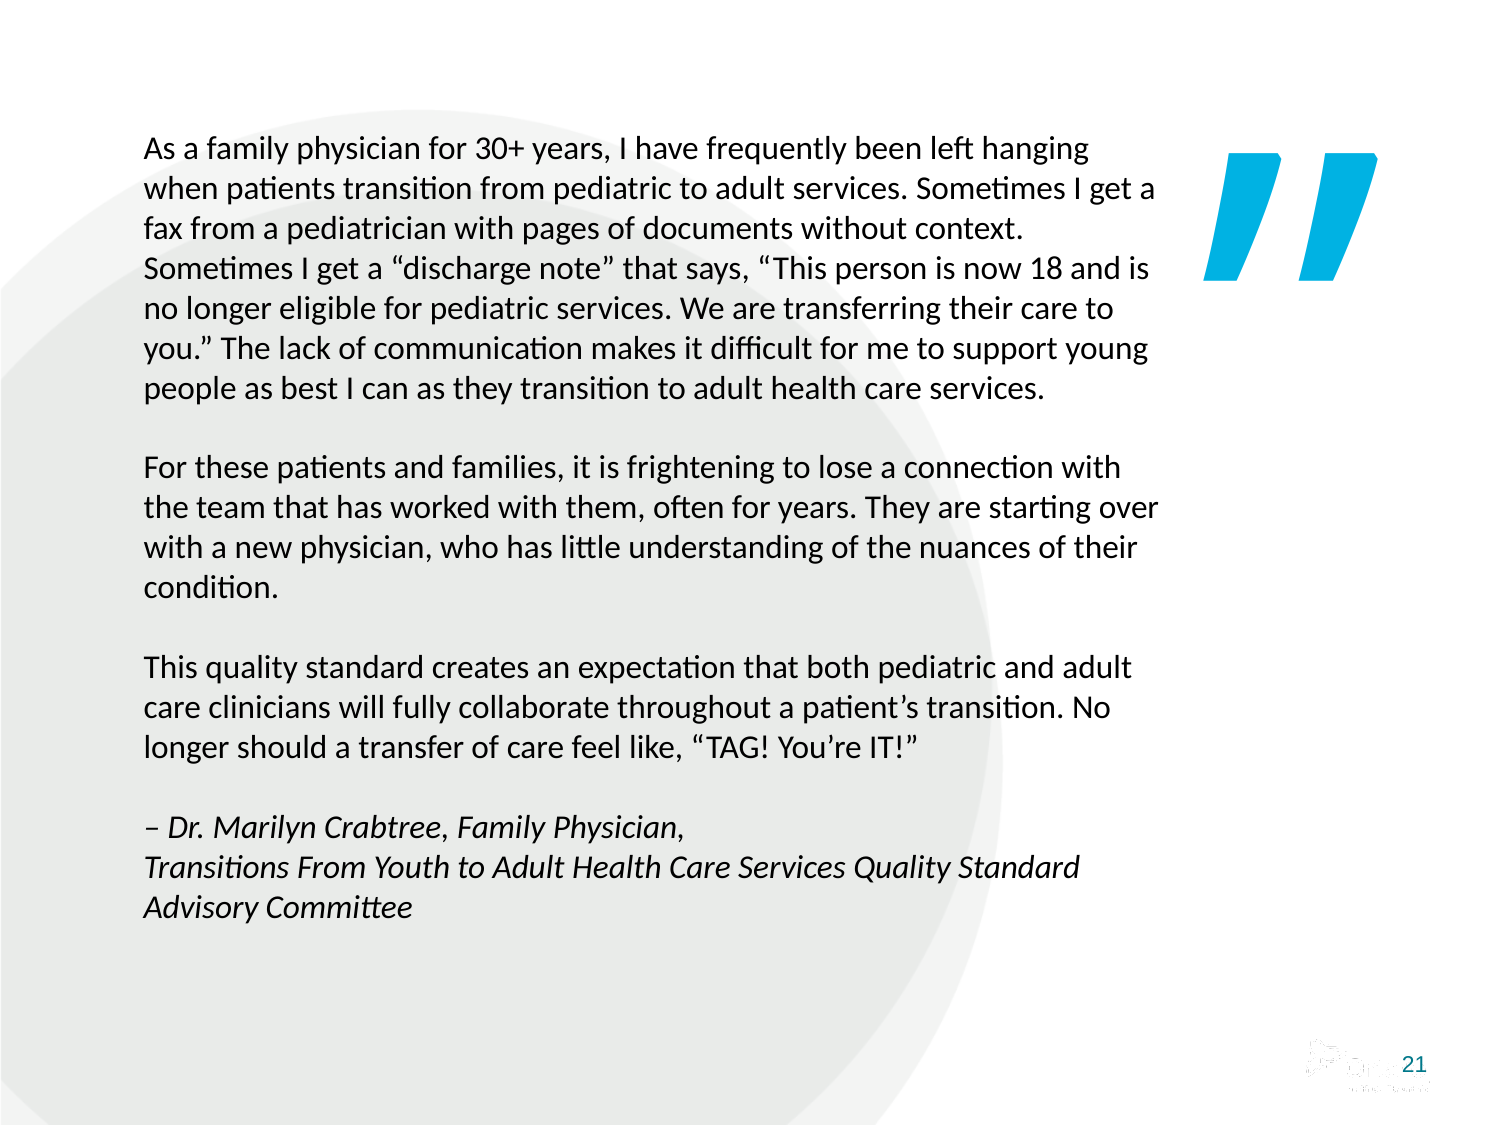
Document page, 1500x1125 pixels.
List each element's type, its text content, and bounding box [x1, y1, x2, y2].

picture [2, 0, 1125, 1125]
title As a family physician for 30+ years, I have frequently been left hanging when patients transition from pediatric to adult services. Sometimes I get a fax from a pediatrician with pages of documents without context. Sometimes I get a “discharge note” that says, “This person is now 18 and is no longer eligible for pediatric services. We are transferring their care to you.” The lack of communication makes it difficult for me to support young people as best I can as they transition to adult health care services. For these patients and families, it is frightening to lose a connection with the team that has worked with them, often for years. They are starting over with a new physician, who has little understanding of the nuances of their condition. This quality standard creates an expectation that both pediatric and adult care clinicians will fully collaborate throughout a patient’s transition. No longer should a transfer of care feel like, “TAG! You’re IT!” – Dr. Marilyn Crabtree, Family Physician, Transitions From Youth to Adult Health Care Services Quality Standard Advisory Committee [53, 118, 1183, 837]
picture [1263, 998, 1471, 1125]
